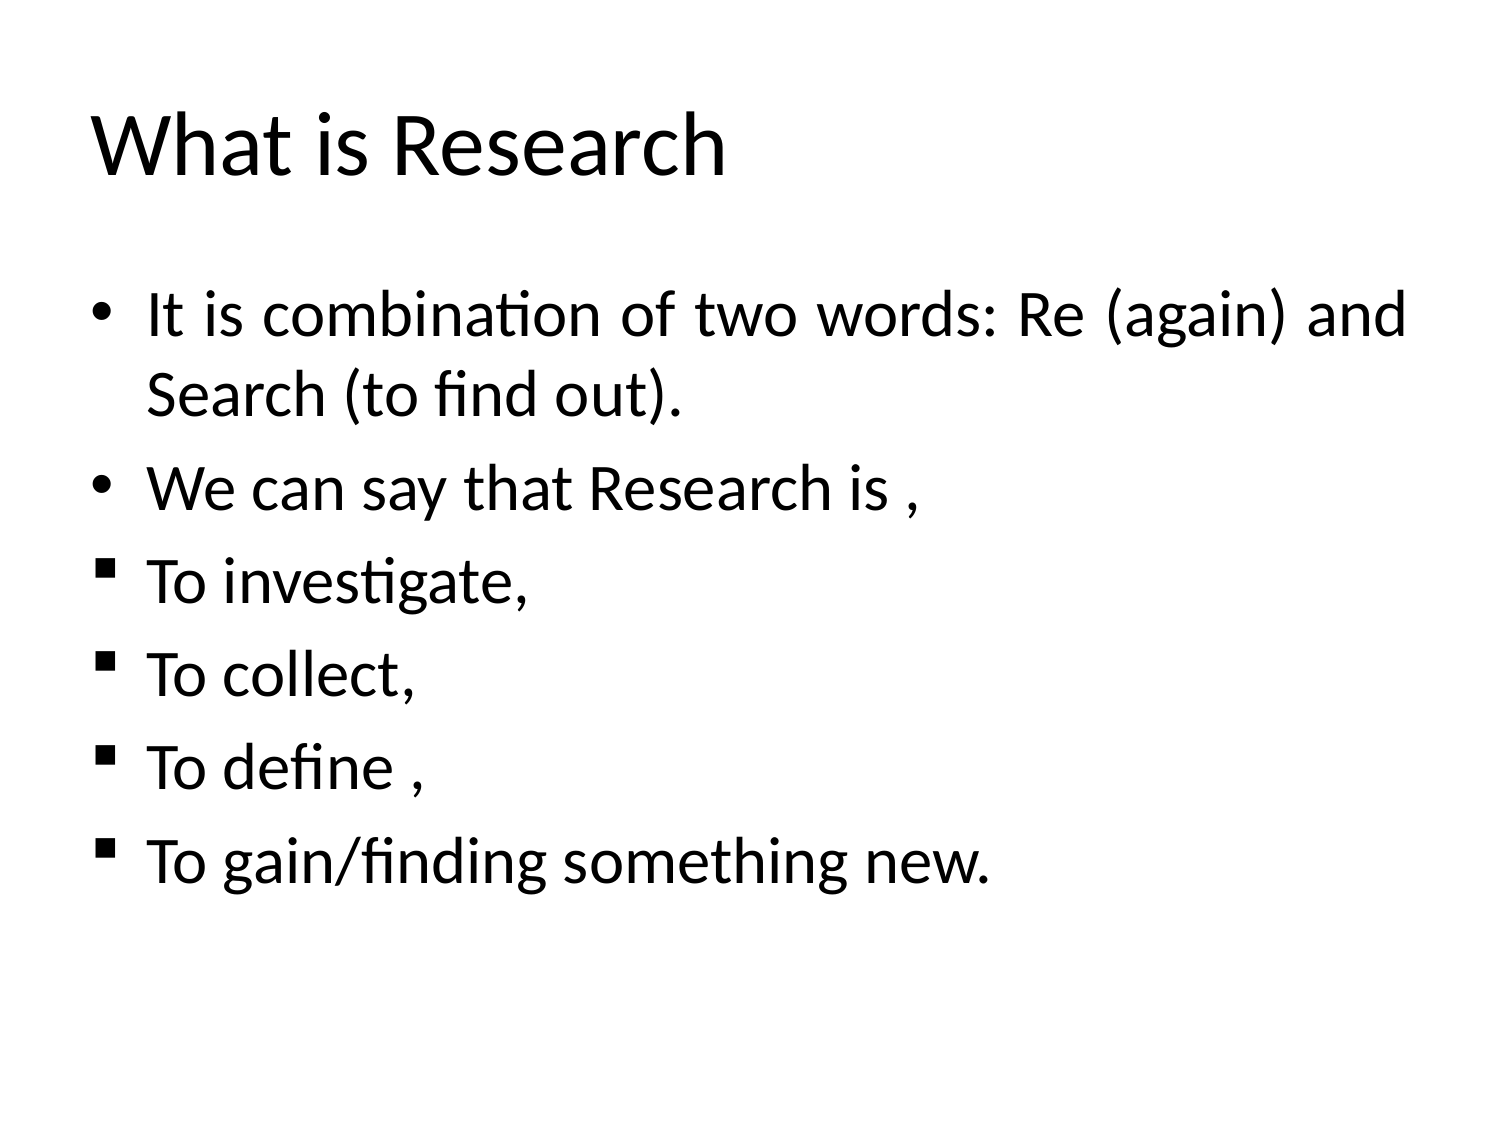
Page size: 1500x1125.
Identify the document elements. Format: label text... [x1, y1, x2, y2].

title What is Research [75, 45, 1425, 233]
list It is combination of two words: Re (again) and Search (to find out). We can say that Research is , To investigate, To collect, To define , To gain/finding something new. [75, 262, 1425, 1005]
